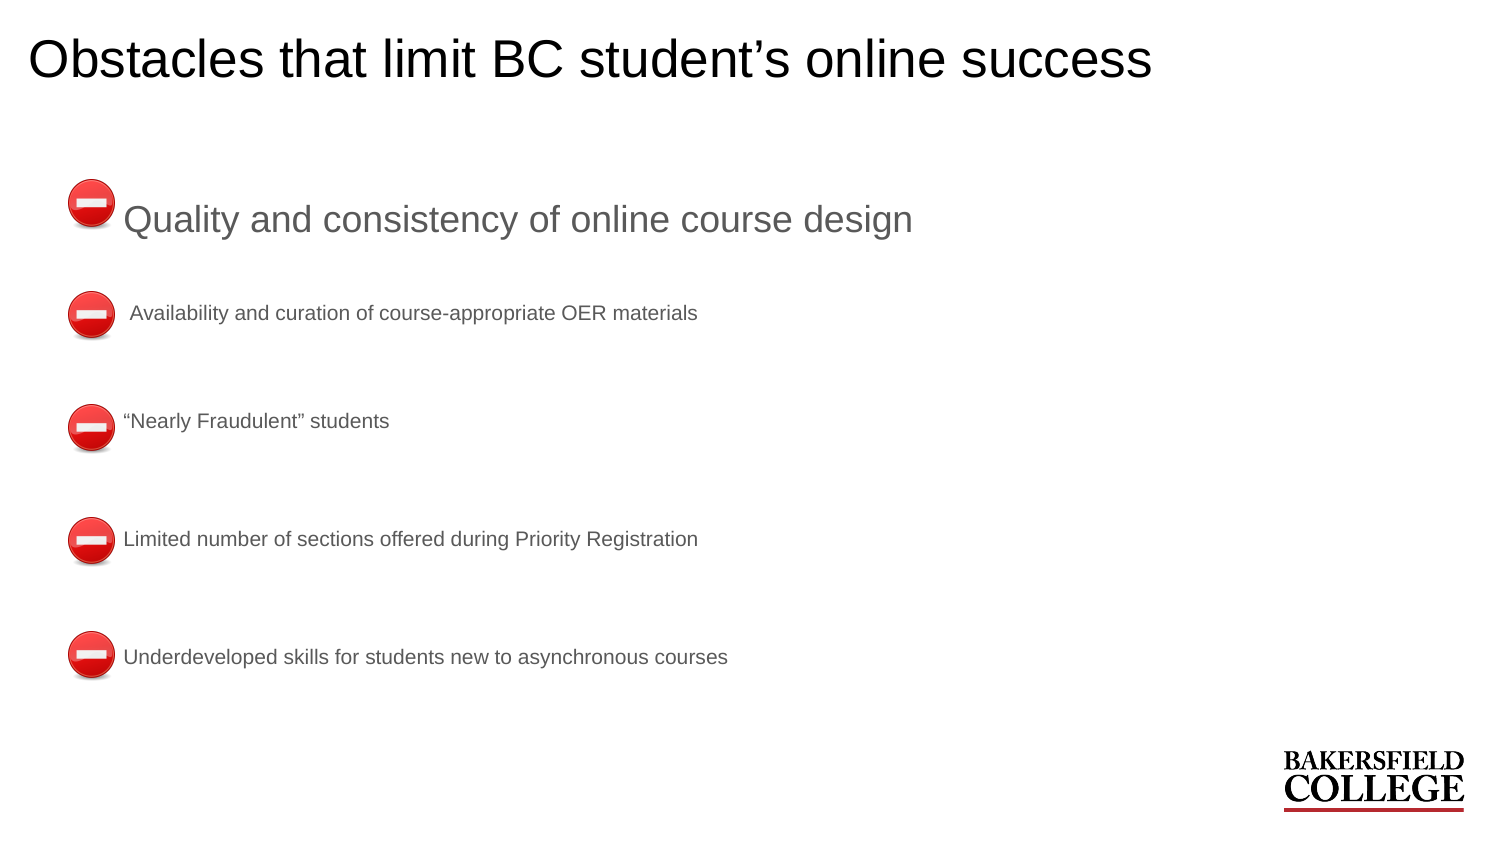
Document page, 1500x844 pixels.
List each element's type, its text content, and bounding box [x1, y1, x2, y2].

title Obstacles that limit BC student’s online success [13, 9, 1412, 104]
list Quality and consistency of online course design [108, 173, 1500, 244]
picture [67, 403, 115, 454]
list Availability and curation of course-appropriate OER materials [114, 281, 1500, 351]
picture [1267, 733, 1481, 830]
list Underdeveloped skills for students new to asynchronous courses [108, 624, 1500, 695]
list “Nearly Fraudulent” students [108, 389, 1500, 459]
picture [67, 290, 115, 341]
picture [67, 516, 115, 567]
picture [67, 630, 115, 681]
list Limited number of sections offered during Priority Registration [108, 506, 1500, 577]
picture [67, 179, 115, 230]
